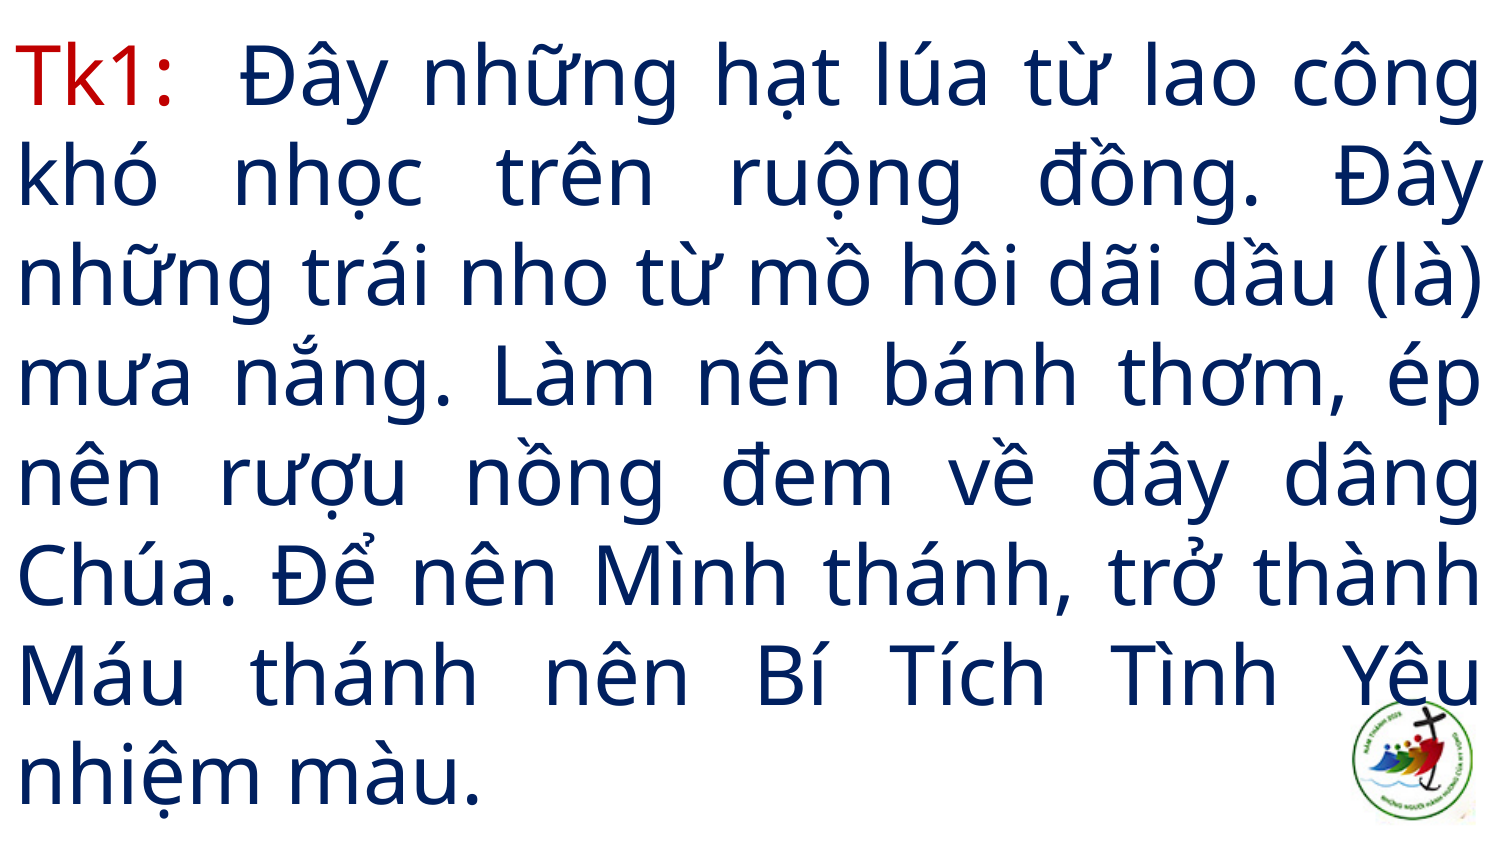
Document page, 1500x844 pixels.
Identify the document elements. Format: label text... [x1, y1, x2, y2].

title Tk1: Đây những hạt lúa từ lao công khó nhọc trên ruộng đồng. Đây những trái nho từ mồ hôi dãi dầu (là) mưa nắng. Làm nên bánh thơm, ép nên rượu nồng đem về đây dâng Chúa. Để nên Mình thánh, trở thành Máu thánh nên Bí Tích Tình Yêu nhiệm màu. [0, 0, 1500, 844]
